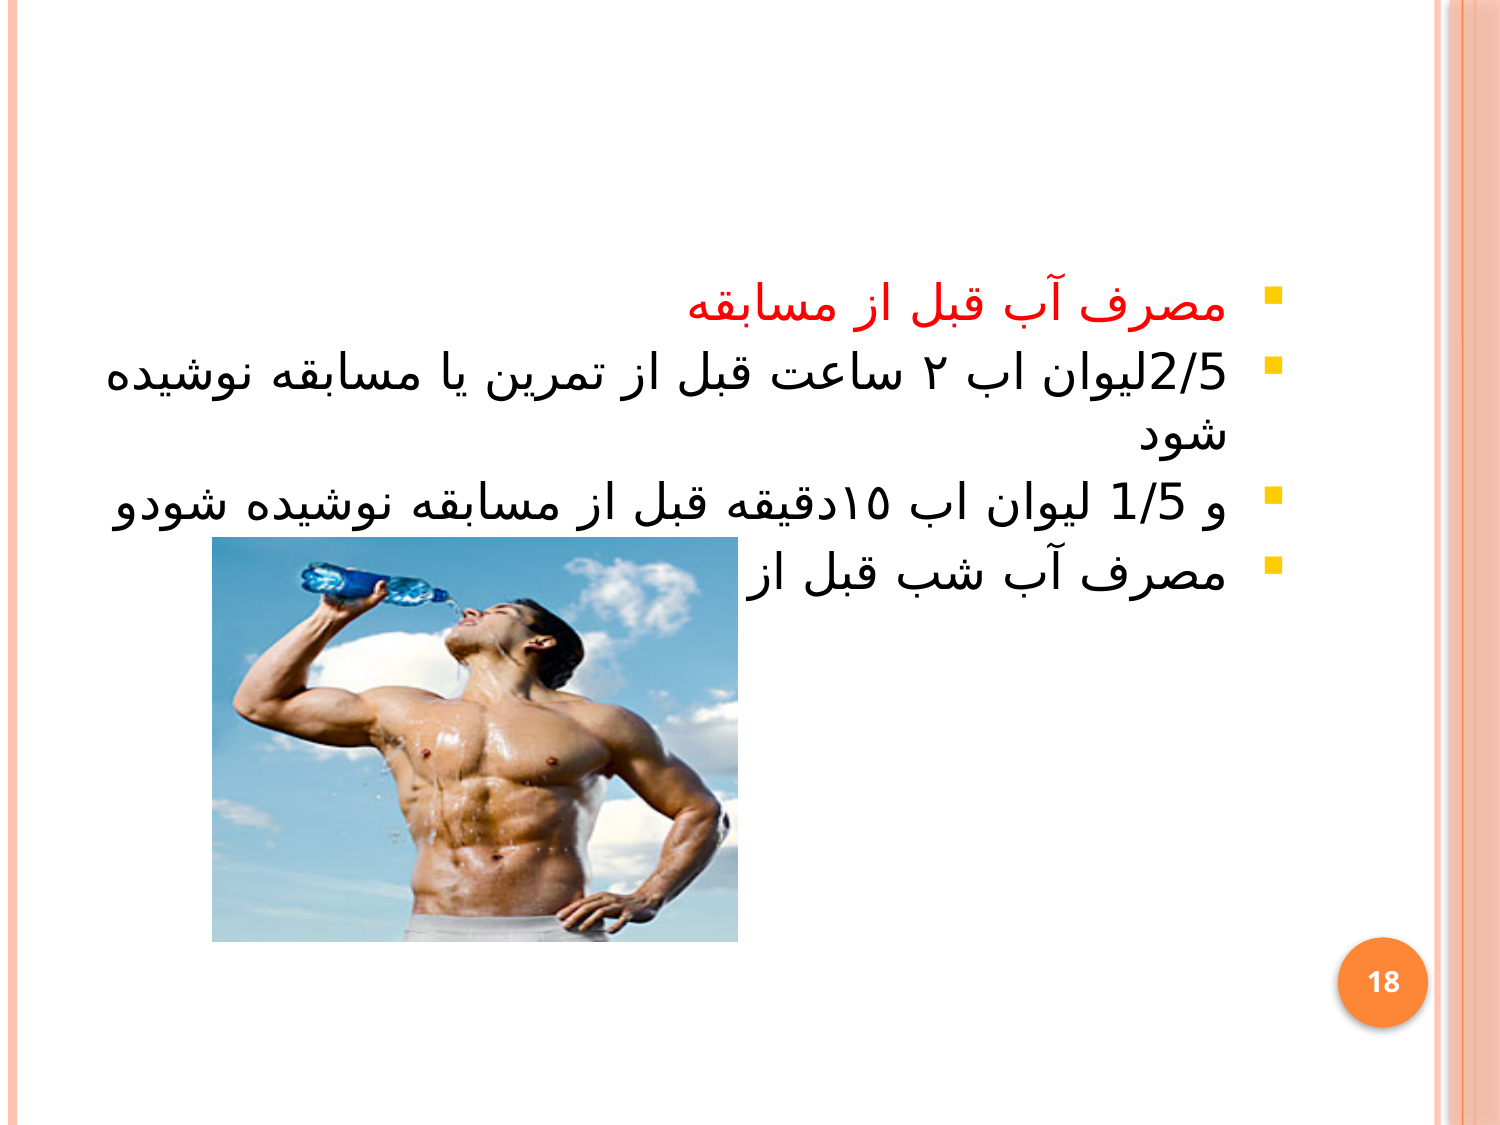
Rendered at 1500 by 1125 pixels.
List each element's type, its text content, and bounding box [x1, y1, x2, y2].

slide_number 18 [1333, 940, 1434, 1027]
list ‌مصرف آب قبل از مسابقه 2/5ليوان اب ‌٢ ساعت قبل از تمرين يا مسابقه نوشيده شود و ‌1/5 ليوان اب ‌١٥دقيقه قبل از مسابقه نوشيده شودو مصرف آب شب قبل از مسابقه [75, 262, 1300, 1062]
picture [211, 536, 738, 943]
